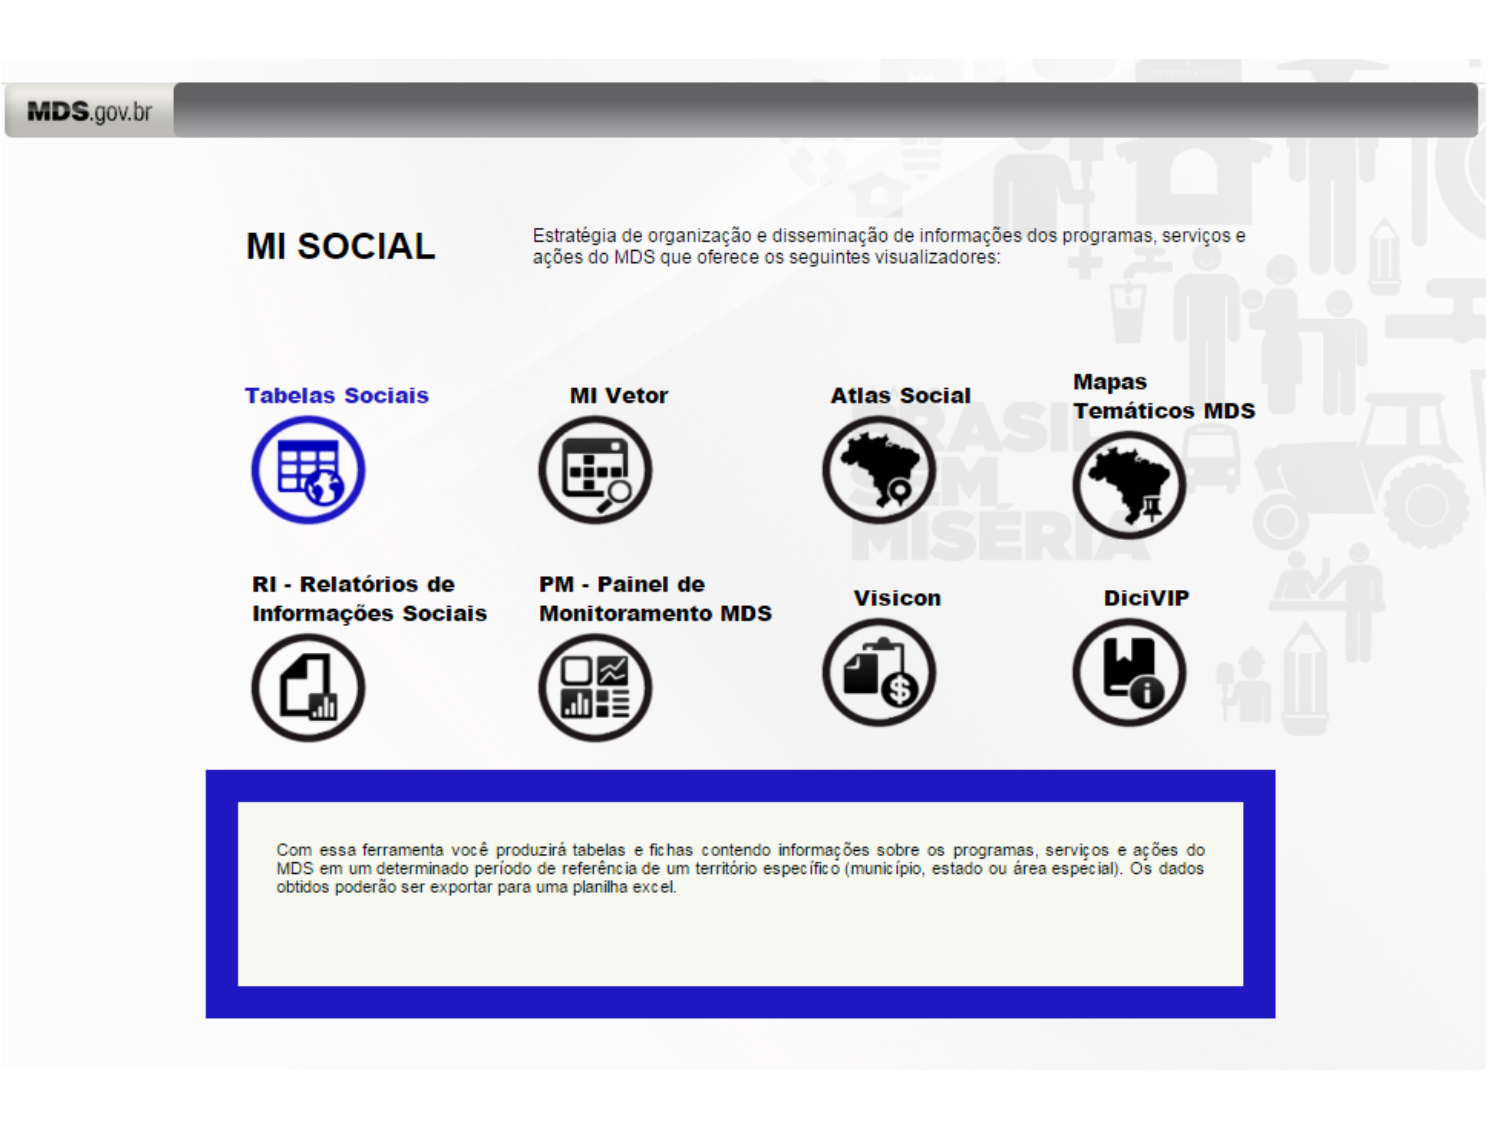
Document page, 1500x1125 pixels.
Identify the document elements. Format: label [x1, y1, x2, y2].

picture [1, 59, 1486, 1070]
